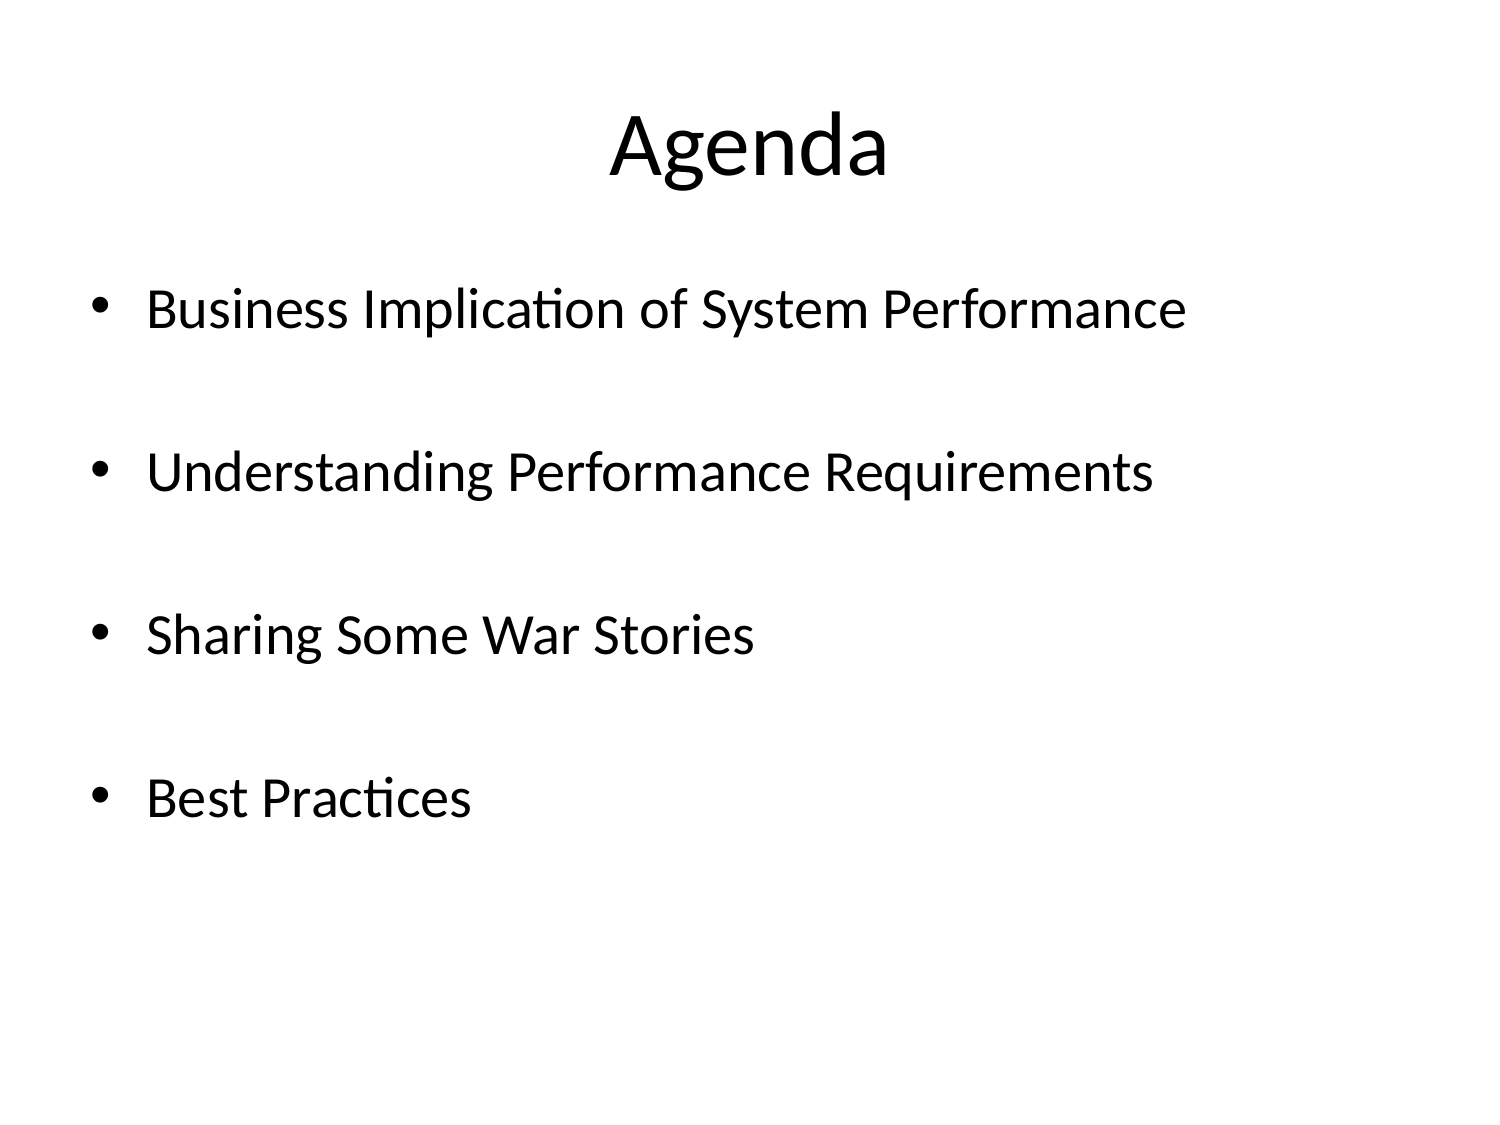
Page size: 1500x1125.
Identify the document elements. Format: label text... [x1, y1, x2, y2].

title Agenda [75, 45, 1425, 233]
list Business Implication of System Performance Understanding Performance Requirements Sharing Some War Stories Best Practices [75, 262, 1425, 1005]
